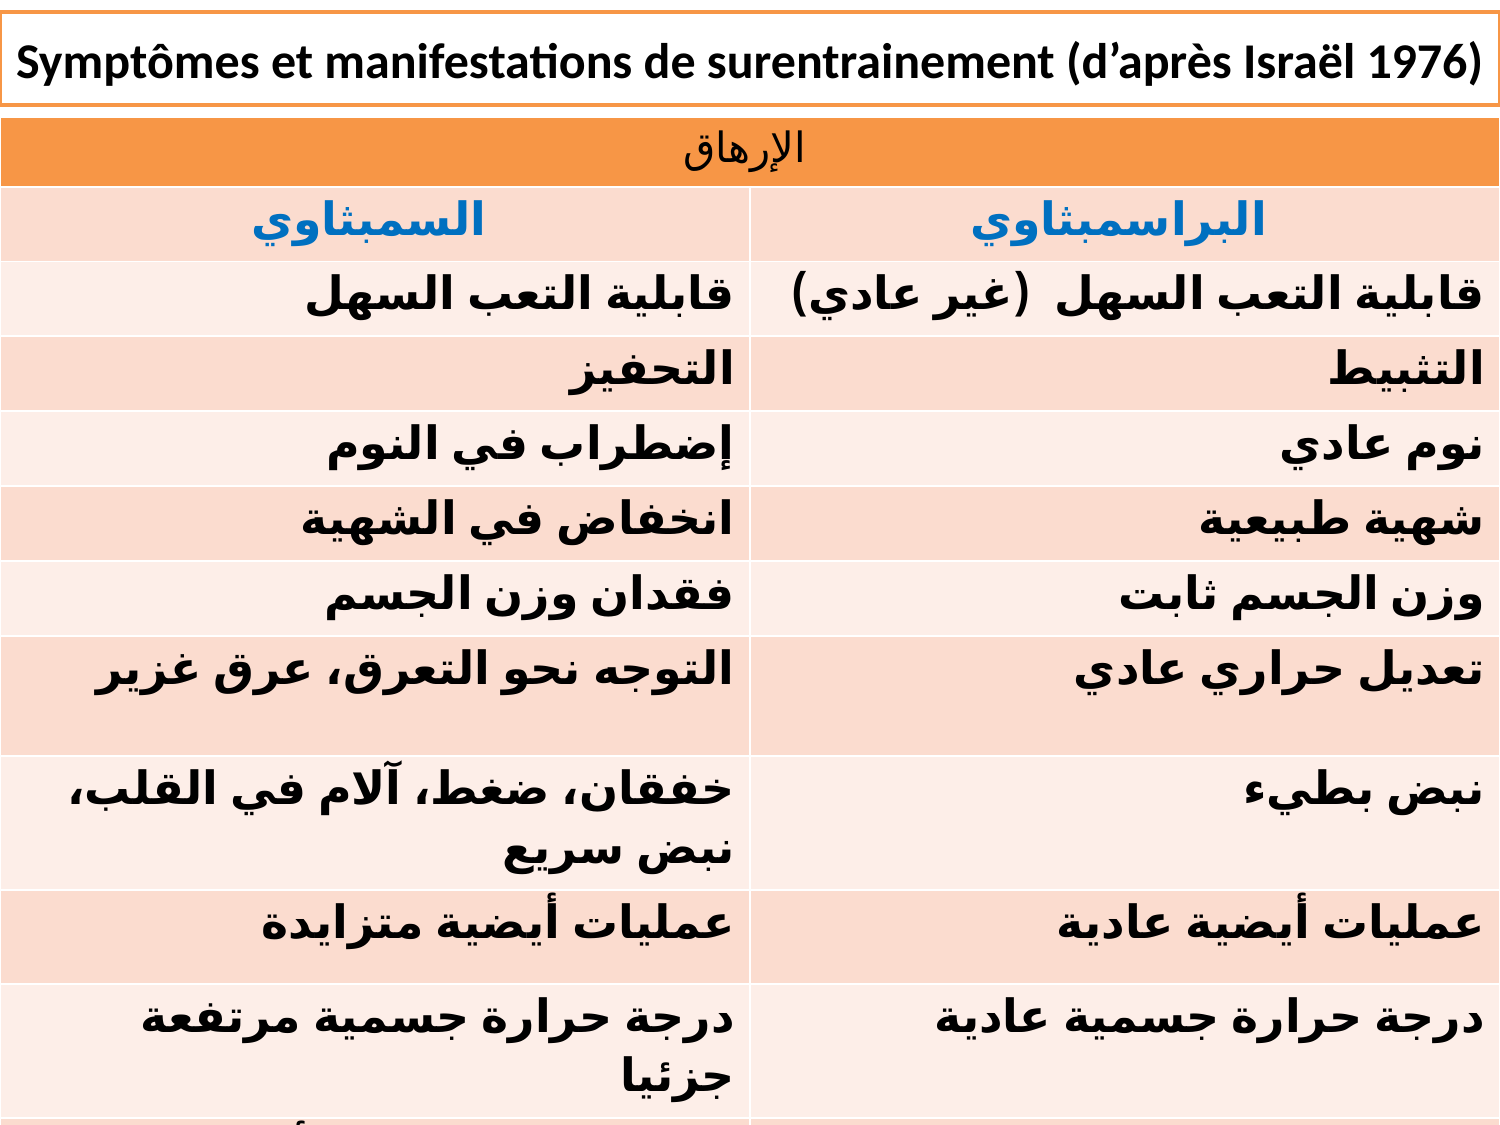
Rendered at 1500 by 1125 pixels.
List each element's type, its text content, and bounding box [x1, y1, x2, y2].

table_cell حدوث صداع في الرأس [1, 1119, 749, 1125]
table_cell درجة حرارة جسمية مرتفعة جزئيا [1, 985, 749, 1117]
text_box Symptômes et manifestations de surentrainement (d’après Israël 1976) [0, 10, 1500, 107]
table_cell نوم عادي [751, 412, 1499, 485]
table_cell قابلية التعب السهل [1, 262, 749, 335]
table_cell التوجه نحو التعرق، عرق غزير [1, 637, 749, 755]
table_cell البراسمبثاوي [751, 188, 1499, 261]
table_cell فقدان وزن الجسم [1, 562, 749, 635]
table_cell إضطراب في النوم [1, 412, 749, 485]
table_cell قابلية التعب السهل (غير عادي) [751, 262, 1499, 335]
table_cell تعديل حراري عادي [751, 637, 1499, 755]
table_cell عمليات أيضية عادية [751, 891, 1499, 983]
table_cell شهية طبيعية [751, 487, 1499, 560]
table_cell عودة الدورة بسرعة بعد الجهد [751, 1119, 1499, 1125]
table_cell عمليات أيضية متزايدة [1, 891, 749, 983]
table_header الإرهاق [1, 118, 1499, 186]
table_cell وزن الجسم ثابت [751, 562, 1499, 635]
table_cell خفقان، ضغط، آلام في القلب، نبض سريع [1, 757, 749, 889]
table_cell التثبيط [751, 337, 1499, 410]
table_cell درجة حرارة جسمية عادية [751, 985, 1499, 1117]
table_cell التحفيز [1, 337, 749, 410]
table_cell انخفاض في الشهية [1, 487, 749, 560]
table_cell نبض بطيء [751, 757, 1499, 889]
table_cell السمبثاوي [1, 188, 749, 261]
